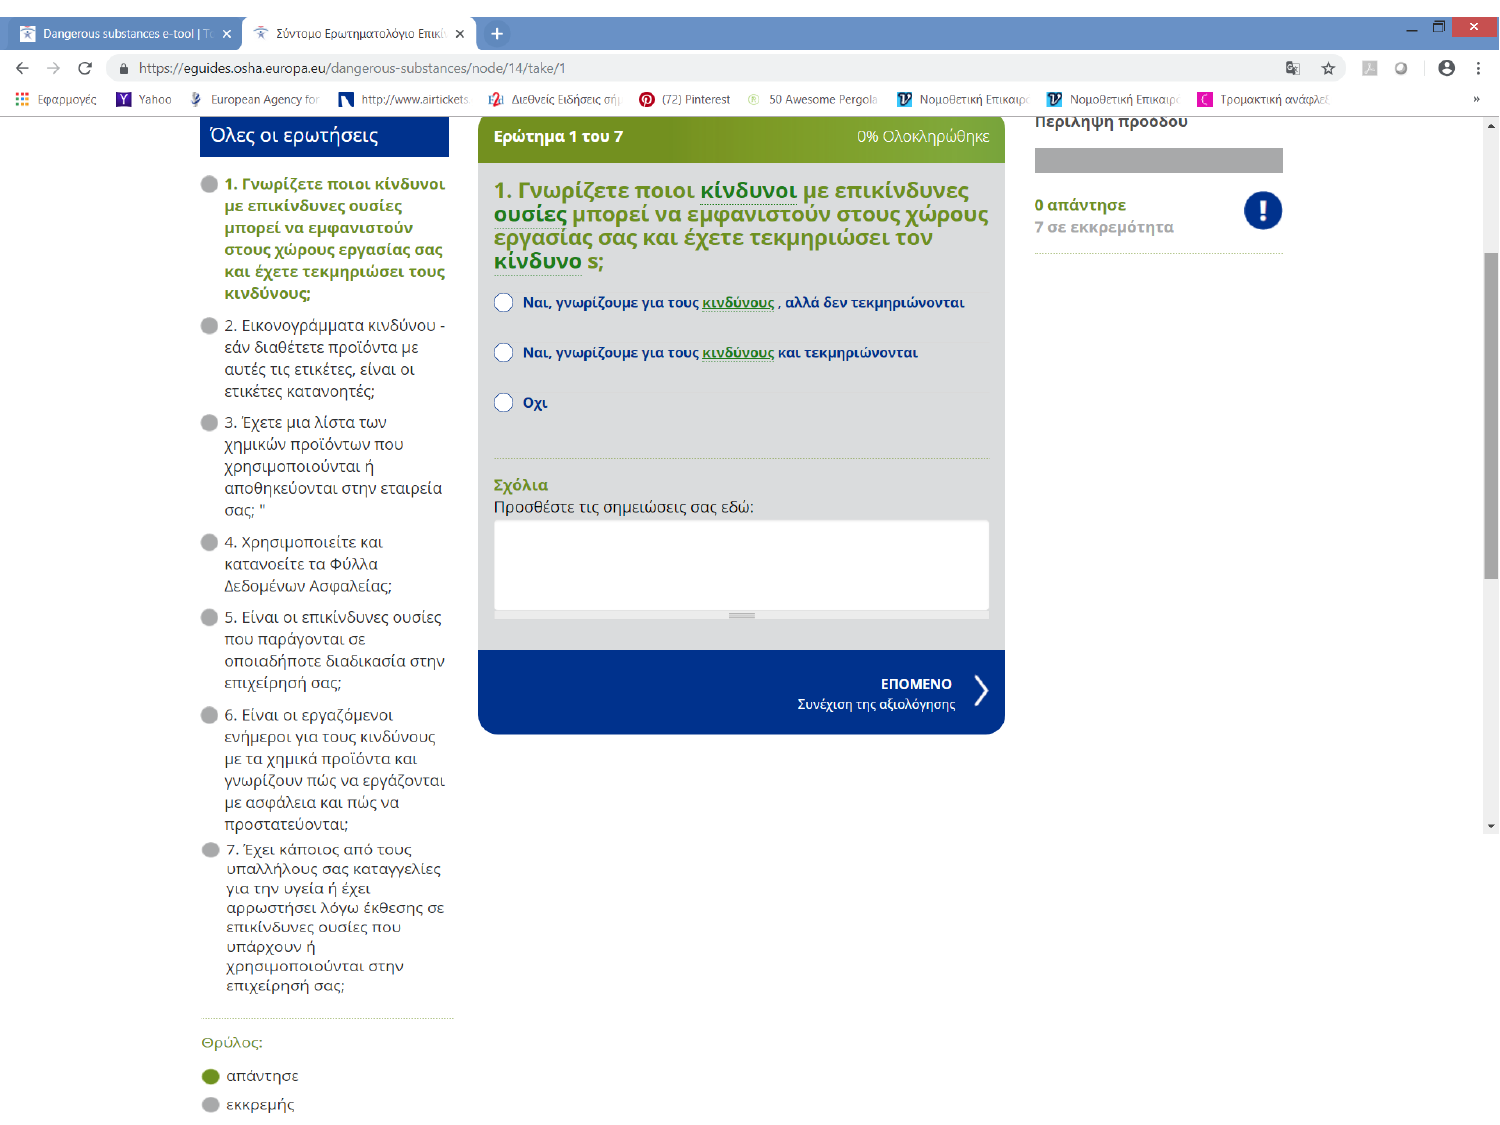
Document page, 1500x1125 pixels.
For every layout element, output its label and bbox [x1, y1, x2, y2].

text_box [0, 17, 1500, 1125]
